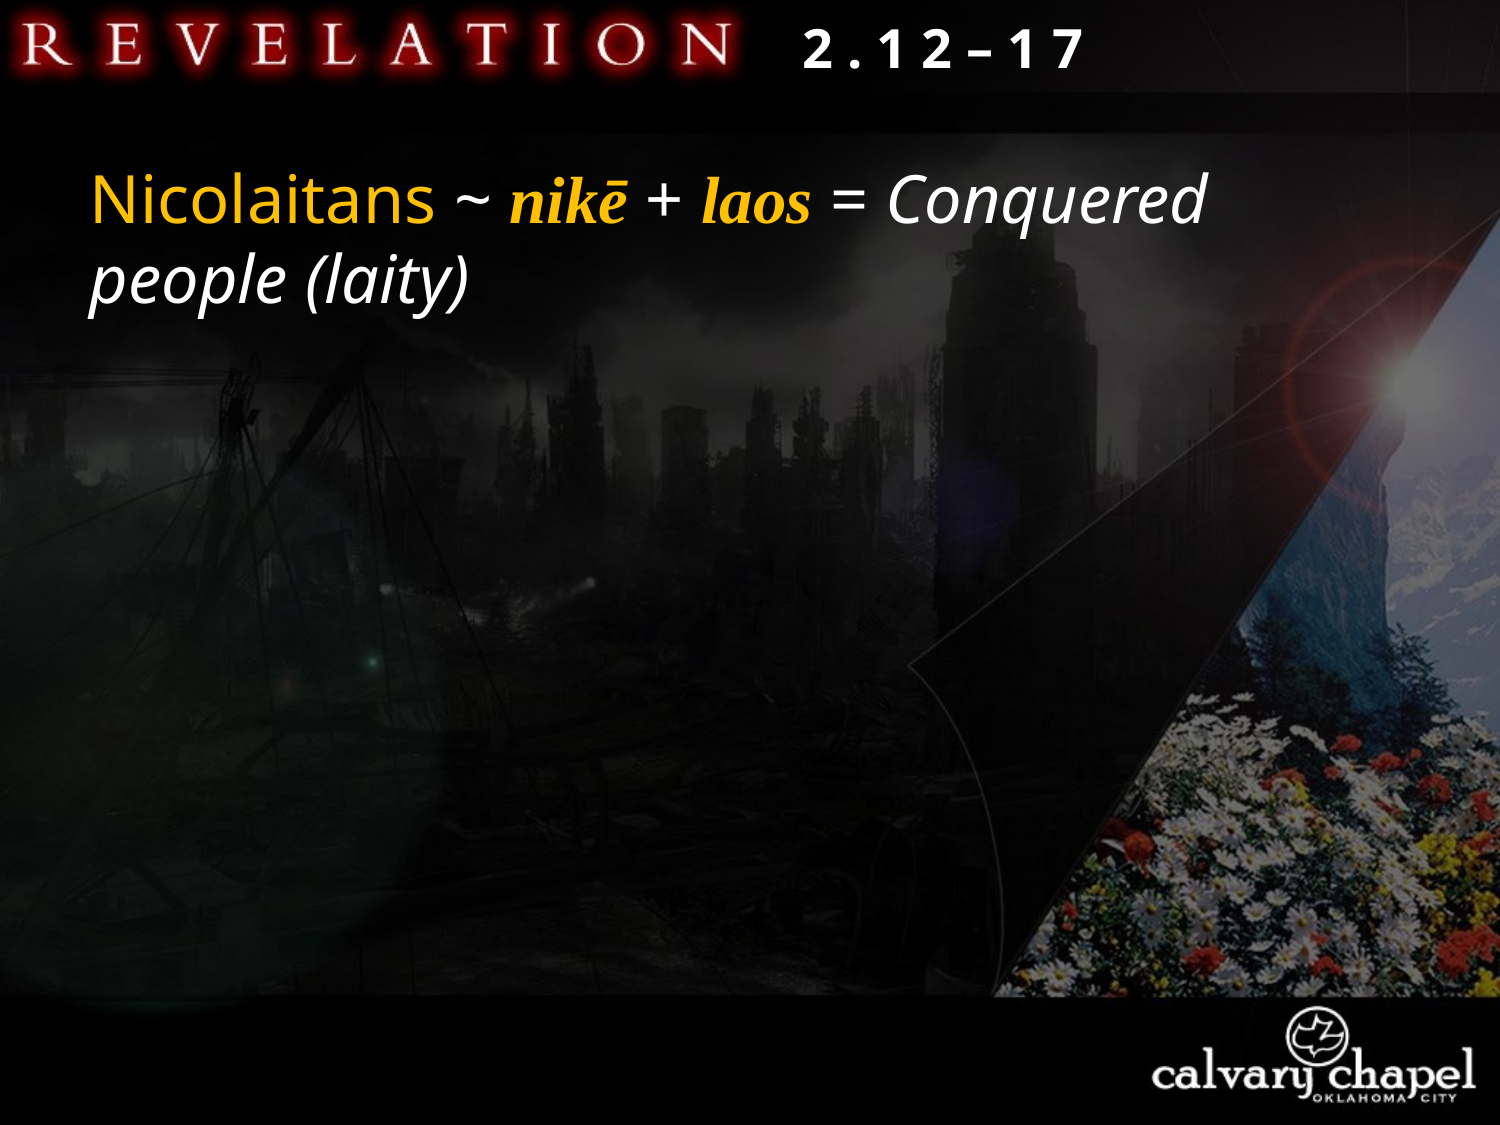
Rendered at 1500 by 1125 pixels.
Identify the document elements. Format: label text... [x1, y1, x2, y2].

picture [0, 0, 1500, 1125]
text_box 2 . 1 2 – 1 7 [787, 7, 1430, 87]
text_box Nicolaitans ~ nikē + laos = Conquered people (laity) [74, 149, 1425, 325]
